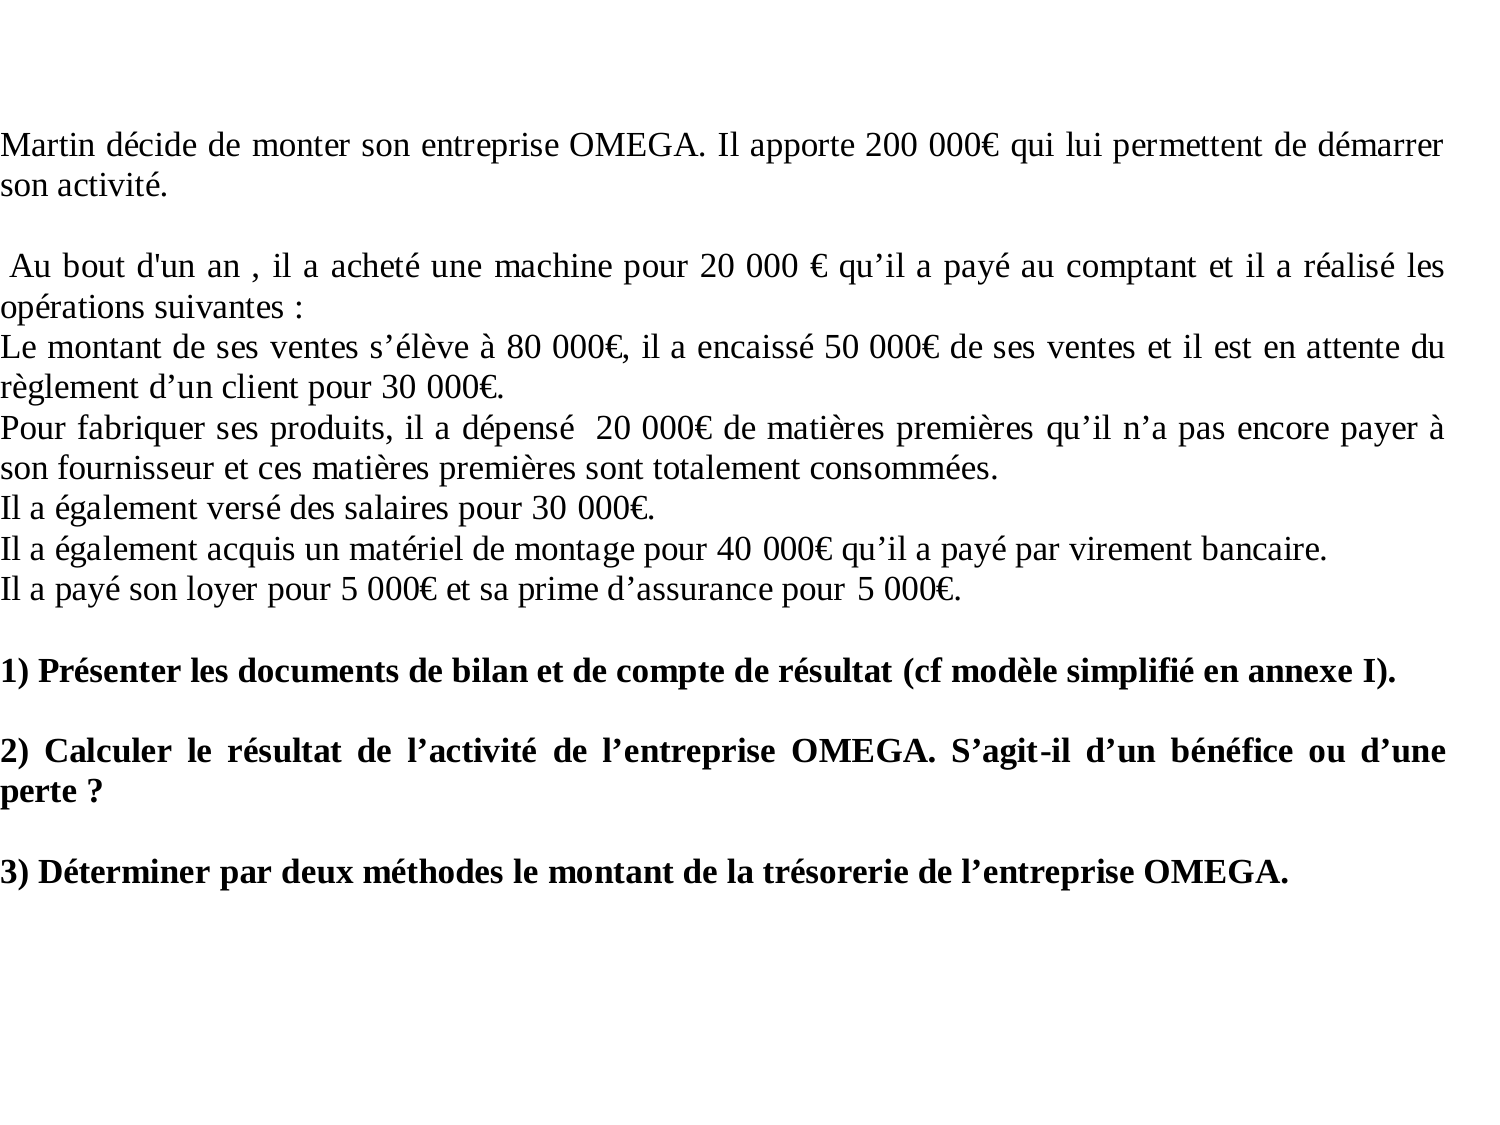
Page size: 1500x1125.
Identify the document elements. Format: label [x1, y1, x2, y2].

picture [0, 125, 1447, 894]
